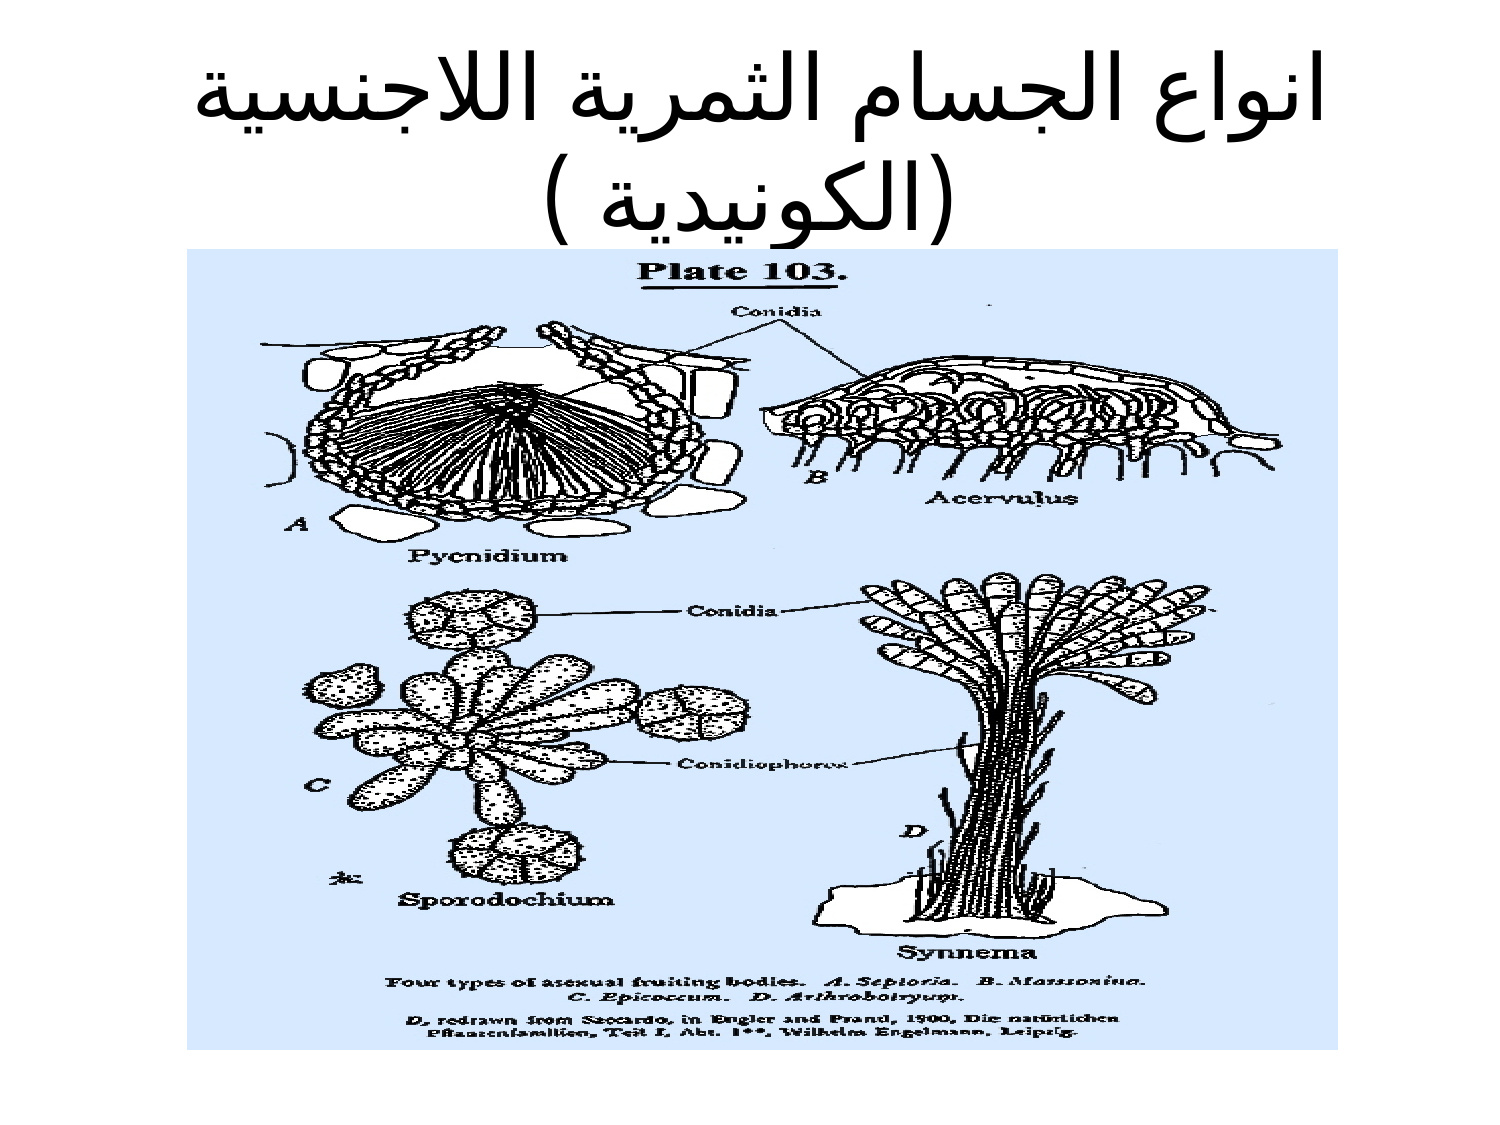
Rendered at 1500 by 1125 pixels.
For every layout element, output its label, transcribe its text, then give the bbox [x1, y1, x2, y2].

title انواع الجسام الثمرية اللاجنسية (الكونيدية ) [75, 45, 1425, 233]
picture [187, 249, 1338, 1051]
